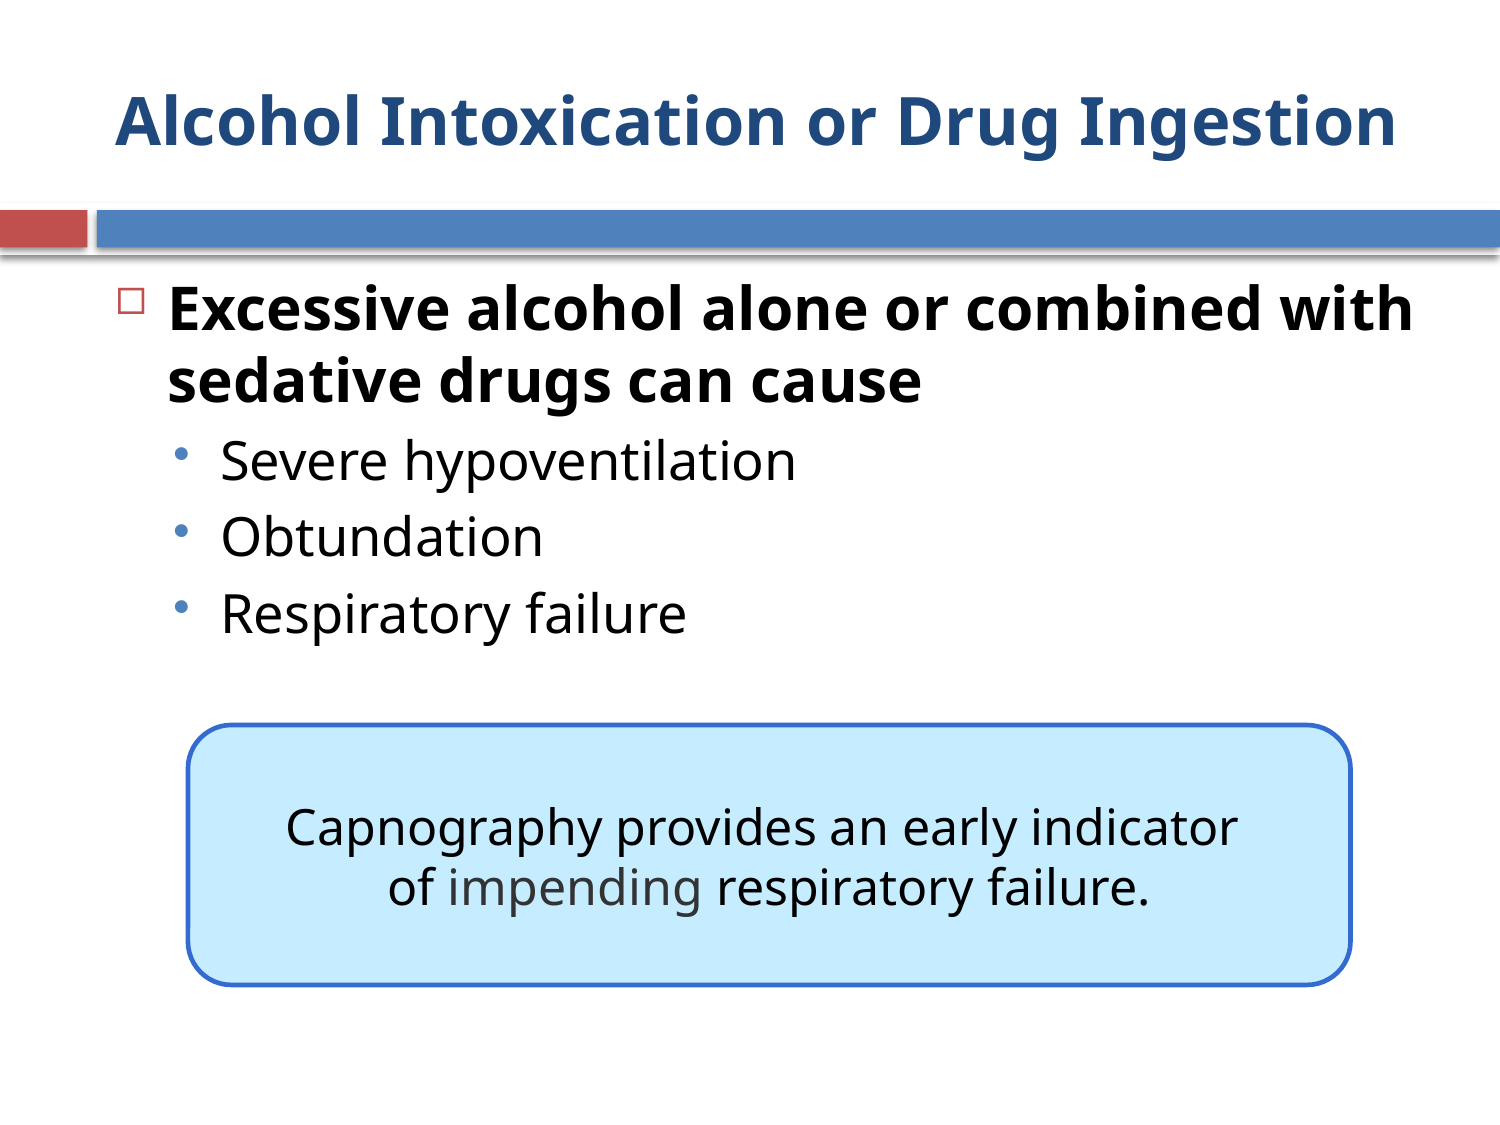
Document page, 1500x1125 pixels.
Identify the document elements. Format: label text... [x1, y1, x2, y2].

list Excessive alcohol alone or combined with sedative drugs can cause Severe hypoventilation Obtundation Respiratory failure [100, 262, 1438, 1000]
text_box Capnography provides an early indicator of impending respiratory failure. [187, 724, 1351, 985]
title Alcohol Intoxication or Drug Ingestion [100, 37, 1463, 200]
